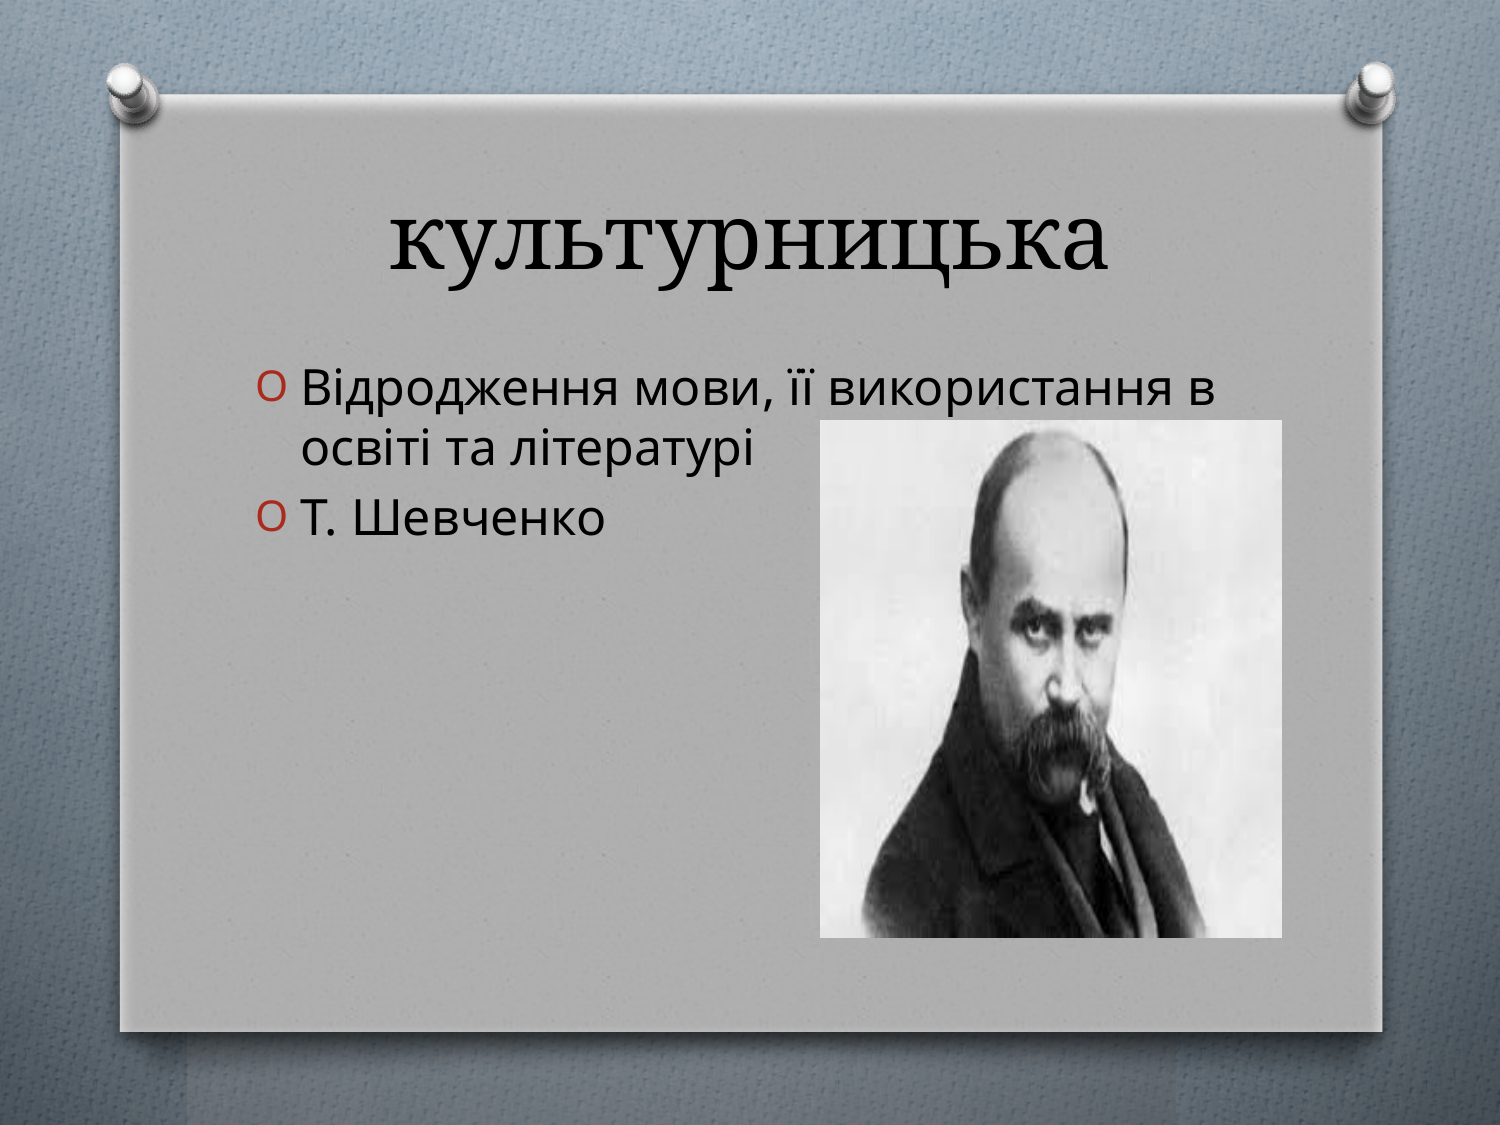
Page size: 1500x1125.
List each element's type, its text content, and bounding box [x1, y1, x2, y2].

title культурницька [179, 134, 1323, 332]
picture [1317, 35, 1439, 156]
picture [820, 420, 1282, 938]
picture [75, 29, 198, 153]
list Відродження мови, її використання в освіті та літературі Т. Шевченко [240, 347, 1257, 939]
